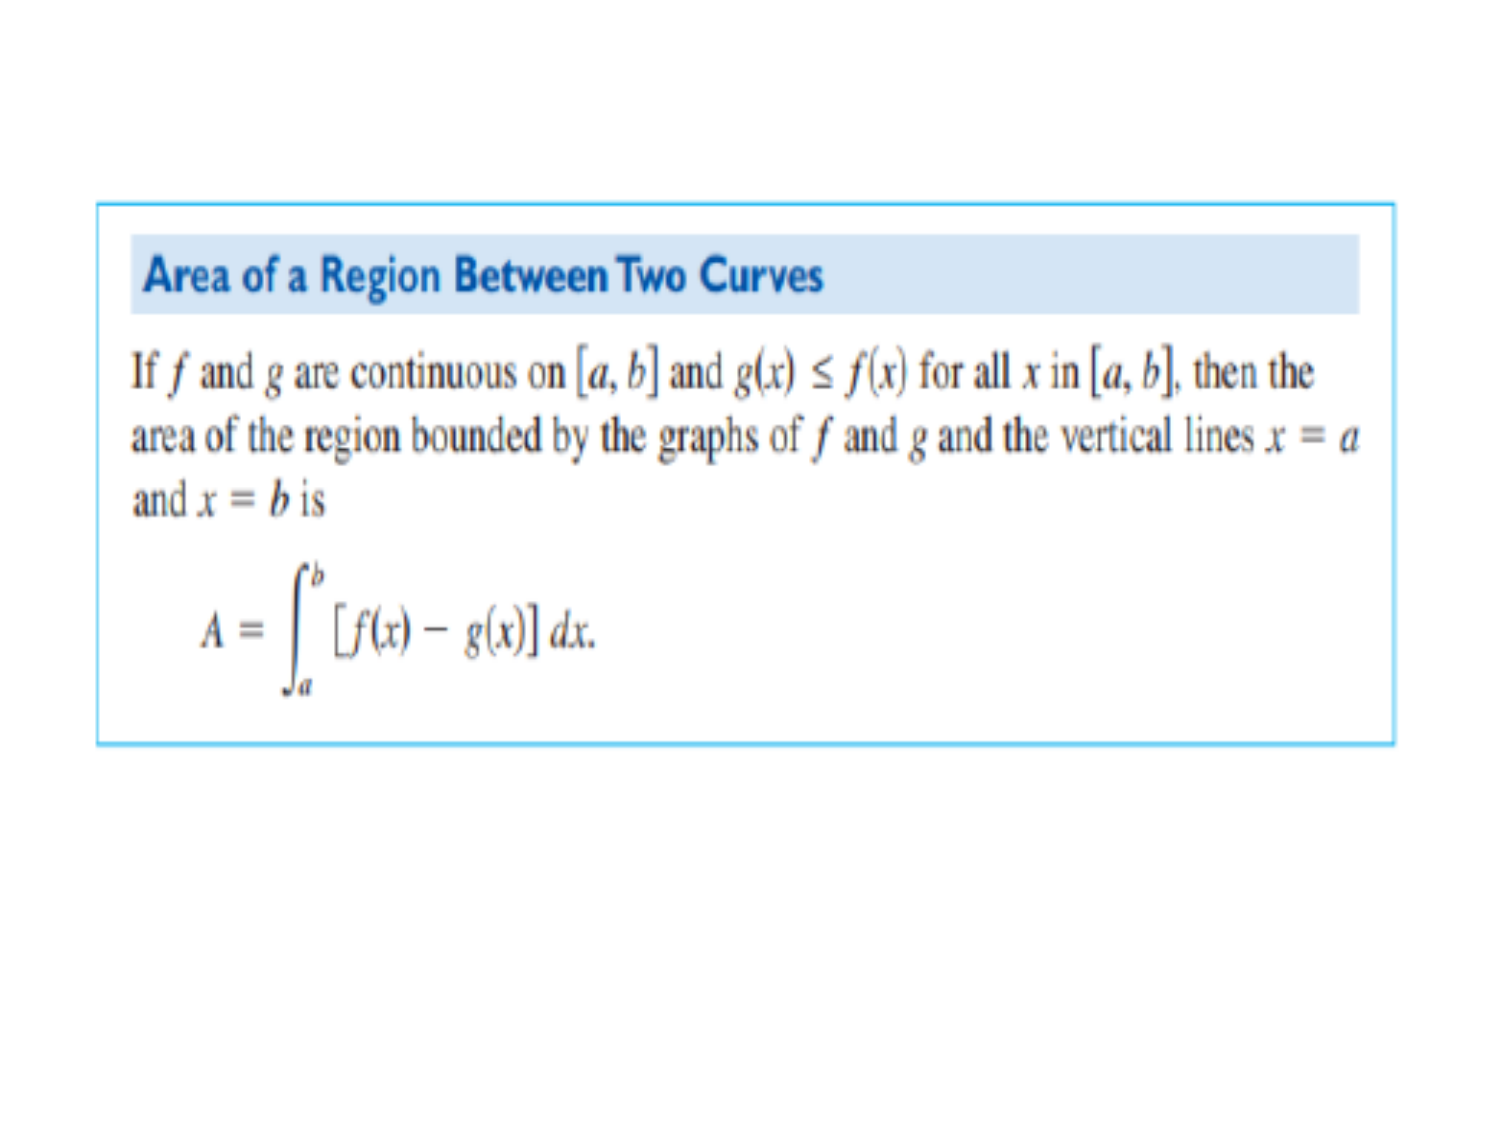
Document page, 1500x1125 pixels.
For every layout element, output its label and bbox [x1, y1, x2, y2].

picture [71, 184, 1431, 771]
